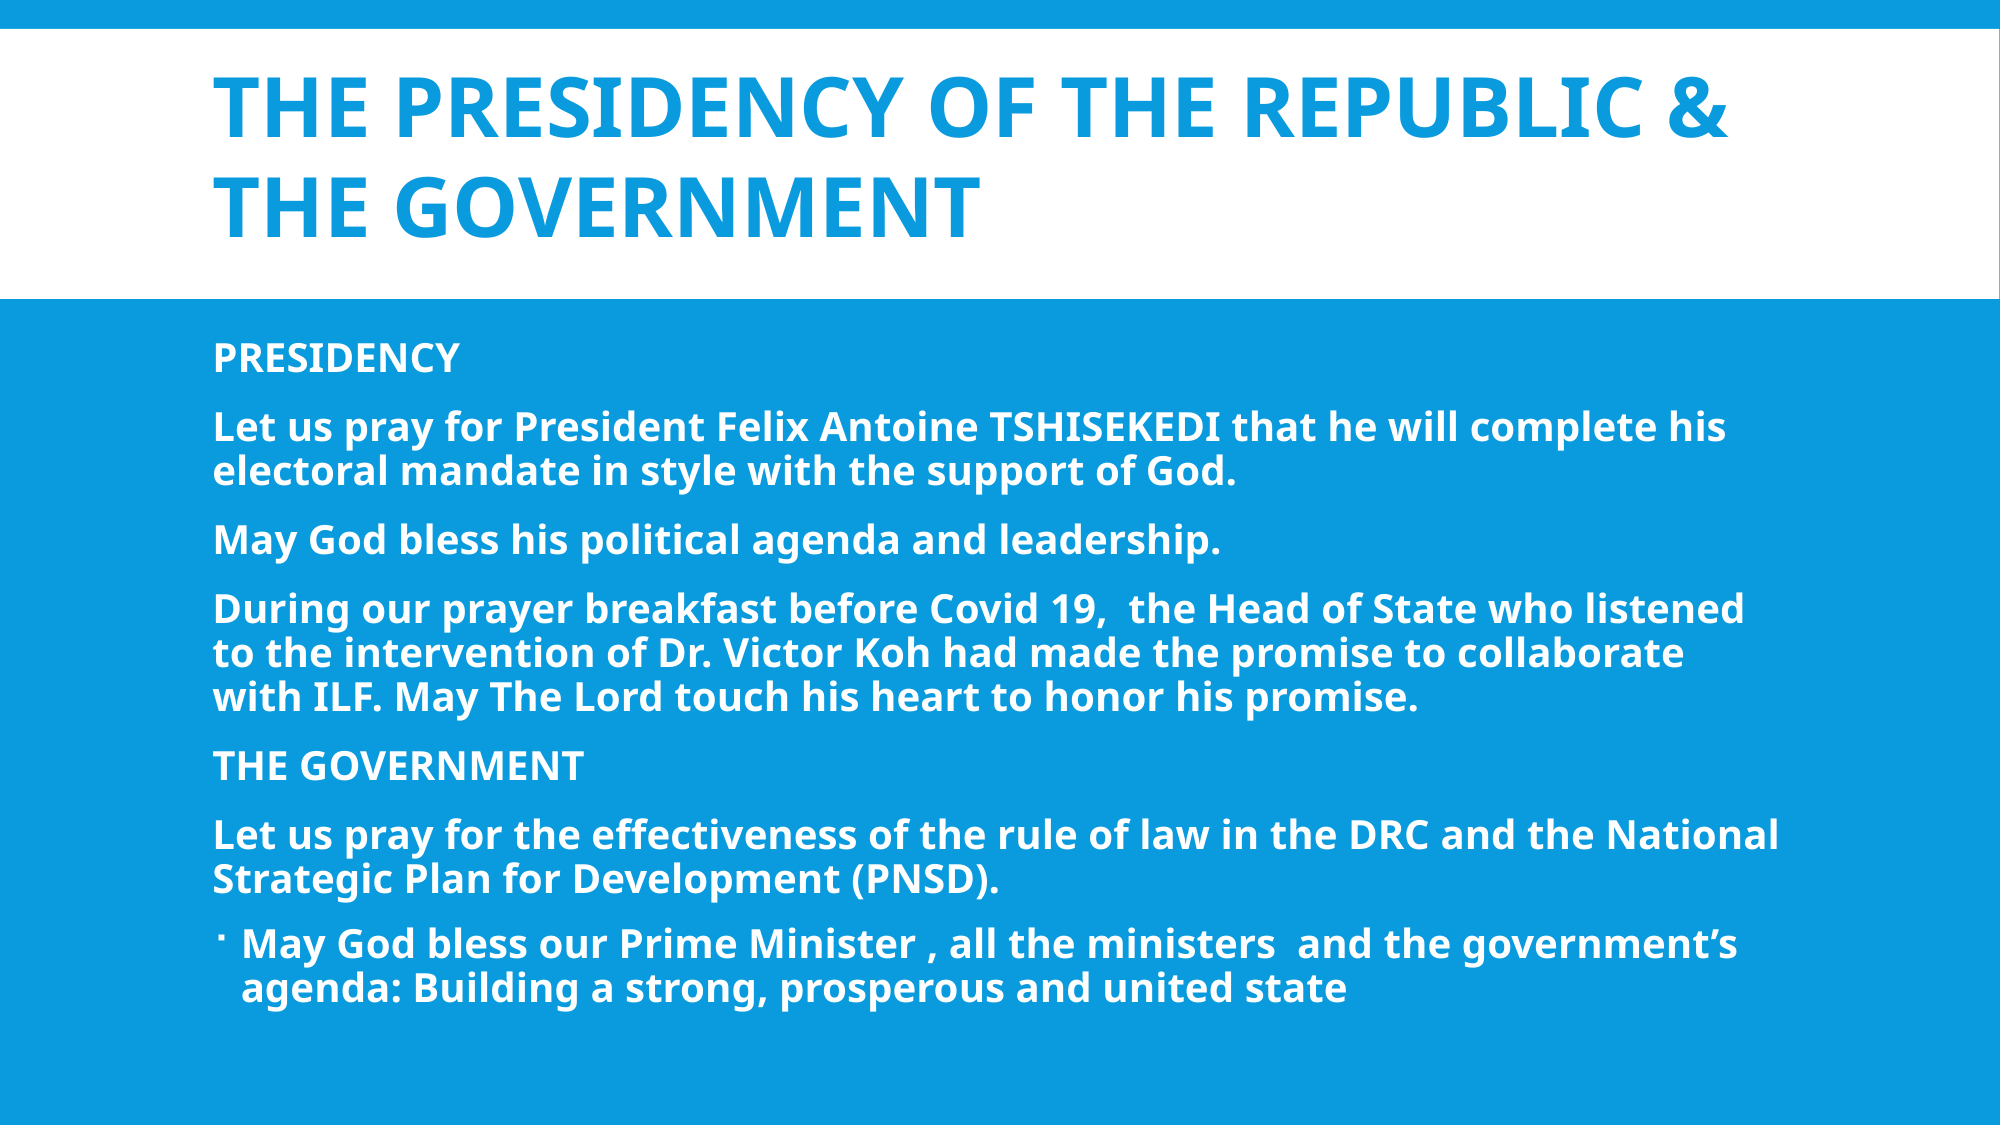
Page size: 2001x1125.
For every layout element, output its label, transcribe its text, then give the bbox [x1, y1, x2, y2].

list PRESIDENCY Let us pray for President Felix Antoine TSHISEKEDI that he will complete his electoral mandate in style with the support of God. May God bless his political agenda and leadership. During our prayer breakfast before Covid 19, the Head of State who listened to the intervention of Dr. Victor Koh had made the promise to collaborate with ILF. May The Lord touch his heart to honor his promise. THE GOVERNMENT Let us pray for the effectiveness of the rule of law in the DRC and the National Strategic Plan for Development (PNSD). May God bless our Prime Minister , all the ministers and the government’s agenda: Building a strong, prosperous and united state [197, 329, 1803, 1020]
title THE PRESIDENCY OF THE REPUBLIC & THE GOVERNMENT [197, 46, 1803, 295]
